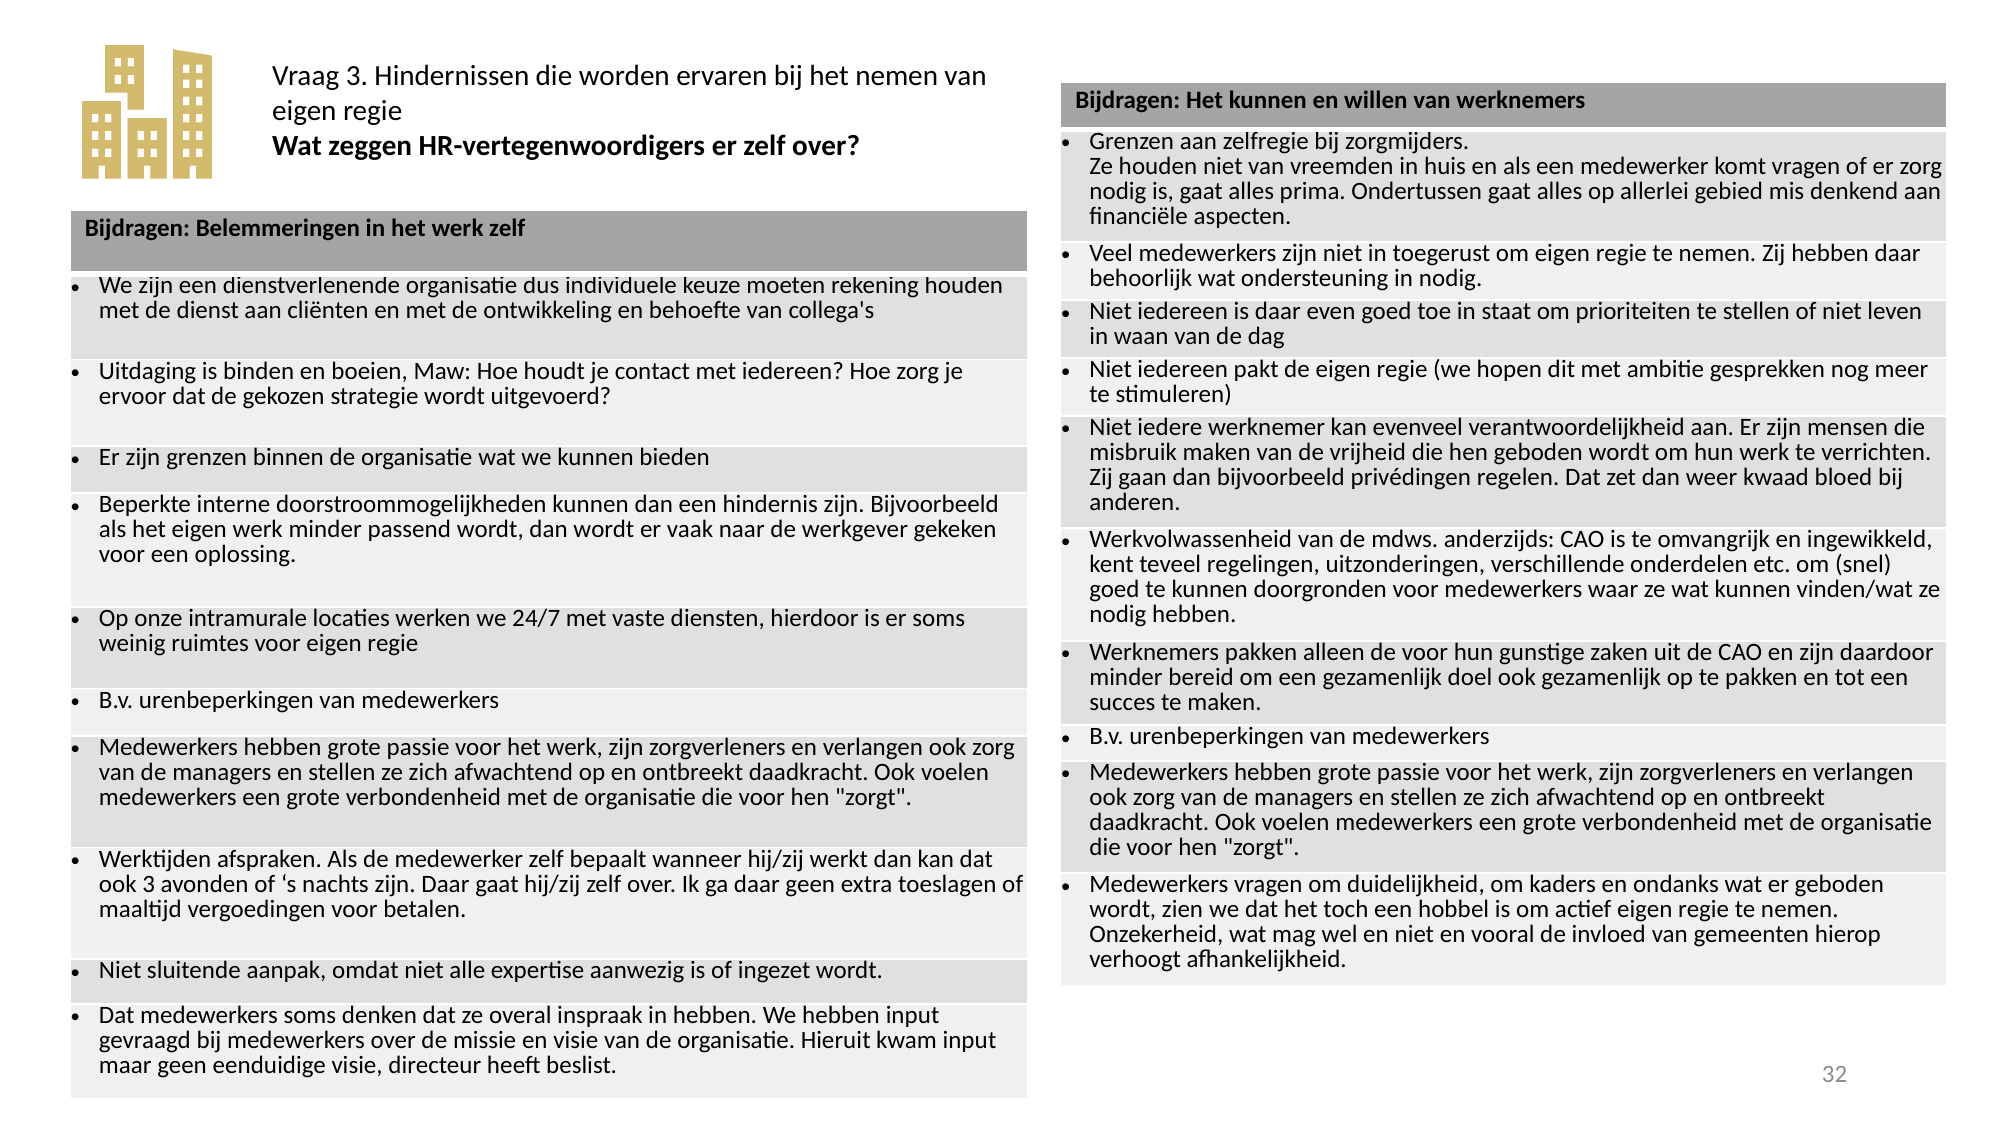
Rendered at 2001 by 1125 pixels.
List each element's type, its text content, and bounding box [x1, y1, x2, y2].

table_cell Niet sluitende aanpak, omdat niet alle expertise aanwezig is of ingezet wordt. [71, 960, 1027, 1003]
table_cell Dat medewerkers soms denken dat ze overal inspraak in hebben. We hebben input gevraagd bij medewerkers over de missie en visie van de organisatie. Hieruit kwam input maar geen eenduidige visie, directeur heeft beslist. [71, 1005, 1027, 1098]
table_header Bijdragen: Het kunnen en willen van werknemers [1061, 83, 1946, 127]
table_cell Niet iedere werknemer kan evenveel verantwoordelijkheid aan. Er zijn mensen die misbruik maken van de vrijheid die hen geboden wordt om hun werk te verrichten. Zij gaan dan bijvoorbeeld privédingen regelen. Dat zet dan weer kwaad bloed bij anderen. [1061, 417, 1946, 527]
table_cell Medewerkers vragen om duidelijkheid, om kaders en ondanks wat er geboden wordt, zien we dat het toch een hobbel is om actief eigen regie te nemen. Onzekerheid, wat mag wel en niet en vooral de invloed van gemeenten hierop verhoogt afhankelijkheid. [1061, 874, 1946, 985]
table_cell Niet iedereen pakt de eigen regie (we hopen dit met ambitie gesprekken nog meer te stimuleren) [1061, 359, 1946, 415]
table_cell Uitdaging is binden en boeien, Maw: Hoe houdt je contact met iedereen? Hoe zorg je ervoor dat de gekozen strategie wordt uitgevoerd? [71, 360, 1027, 445]
table_cell Medewerkers hebben grote passie voor het werk, zijn zorgverleners en verlangen ook zorg van de managers en stellen ze zich afwachtend op en ontbreekt daadkracht. Ook voelen medewerkers een grote verbondenheid met de organisatie die voor hen "zorgt". [71, 737, 1027, 847]
table_cell Veel medewerkers zijn niet in toegerust om eigen regie te nemen. Zij hebben daar behoorlijk wat ondersteuning in nodig. [1061, 243, 1946, 299]
slide_number 32 [1412, 1042, 1863, 1103]
table_cell Werknemers pakken alleen de voor hun gunstige zaken uit de CAO en zijn daardoor minder bereid om een gezamenlijk doel ook gezamenlijk op te pakken en tot een succes te maken. [1061, 642, 1946, 724]
table_cell Werktijden afspraken. Als de medewerker zelf bepaalt wanneer hij/zij werkt dan kan dat ook 3 avonden of ‘s nachts zijn. Daar gaat hij/zij zelf over. Ik ga daar geen extra toeslagen of maaltijd vergoedingen voor betalen. [71, 848, 1027, 958]
table_cell Er zijn grenzen binnen de organisatie wat we kunnen bieden [71, 447, 1027, 492]
table_cell B.v. urenbeperkingen van medewerkers [71, 689, 1027, 735]
table_cell Op onze intramurale locaties werken we 24/7 met vaste diensten, hierdoor is er soms weinig ruimtes voor eigen regie [71, 608, 1027, 688]
table_cell Werkvolwassenheid van de mdws. anderzijds: CAO is te omvangrijk en ingewikkeld, kent teveel regelingen, uitzonderingen, verschillende onderdelen etc. om (snel) goed te kunnen doorgronden voor medewerkers waar ze wat kunnen vinden/wat ze nodig hebben. [1061, 529, 1946, 640]
text_box Vraag 3. Hindernissen die worden ervaren bij het nemen van eigen regie Wat zeggen HR-vertegenwoordigers er zelf over? [257, 49, 1018, 169]
table_header Bijdragen: Belemmeringen in het werk zelf [71, 211, 1027, 271]
table_cell Medewerkers hebben grote passie voor het werk, zijn zorgverleners en verlangen ook zorg van de managers en stellen ze zich afwachtend op en ontbreekt daadkracht. Ook voelen medewerkers een grote verbondenheid met de organisatie die voor hen "zorgt". [1061, 762, 1946, 872]
table_cell Grenzen aan zelfregie bij zorgmijders. Ze houden niet van vreemden in huis en als een medewerker komt vragen of er zorg nodig is, gaat alles prima. Ondertussen gaat alles op allerlei gebied mis denkend aan financiële aspecten. [1061, 132, 1946, 241]
table_cell B.v. urenbeperkingen van medewerkers [1061, 726, 1946, 760]
table_cell We zijn een dienstverlenende organisatie dus individuele keuze moeten rekening houden met de dienst aan cliënten en met de ontwikkeling en behoefte van collega's [71, 277, 1027, 359]
table_cell Niet iedereen is daar even goed toe in staat om prioriteiten te stellen of niet leven in waan van de dag [1061, 301, 1946, 357]
text_box [69, 8, 226, 216]
table_cell Beperkte interne doorstroommogelijkheden kunnen dan een hindernis zijn. Bijvoorbeeld als het eigen werk minder passend wordt, dan wordt er vaak naar de werkgever gekeken voor een oplossing. [71, 494, 1027, 606]
